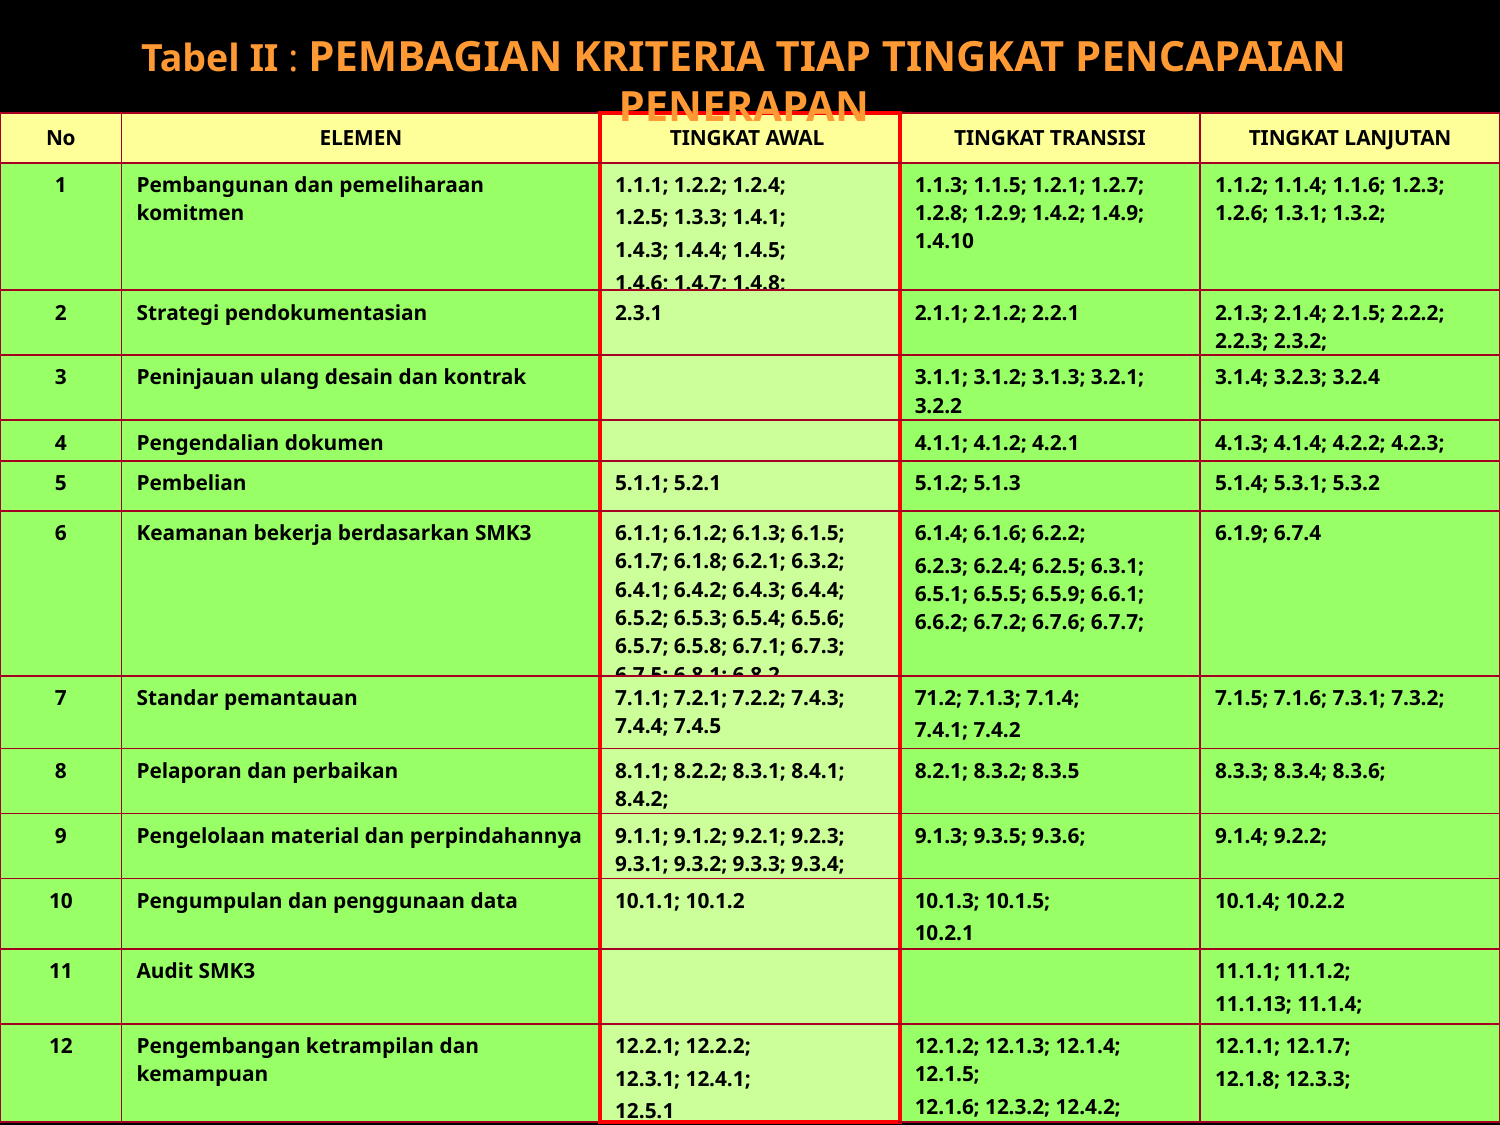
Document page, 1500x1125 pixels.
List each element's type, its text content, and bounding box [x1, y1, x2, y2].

table_cell 4.1.3; 4.1.4; 4.2.2; 4.2.3; [1201, 421, 1499, 460]
table_cell 9.1.3; 9.3.5; 9.3.6; [902, 814, 1199, 878]
table_cell [602, 356, 898, 419]
table_header TINGKAT AWAL [602, 138, 898, 162]
table_cell 12.1.2; 12.1.3; 12.1.4; 12.1.5; 12.1.6; 12.3.2; 12.4.2; [902, 1025, 1199, 1121]
table_cell 12.1.1; 12.1.7; 12.1.8; 12.3.3; [1201, 1025, 1499, 1121]
table_cell Strategi pendokumentasian [122, 291, 598, 354]
table_cell 4 [1, 421, 121, 460]
table_cell Keamanan bekerja berdasarkan SMK3 [122, 512, 598, 675]
table_cell 7.1.5; 7.1.6; 7.3.1; 7.3.2; [1201, 677, 1499, 748]
table_cell 2.1.3; 2.1.4; 2.1.5; 2.2.2; 2.2.3; 2.3.2; [1201, 291, 1499, 354]
table_cell 71.2; 7.1.3; 7.1.4; 7.4.1; 7.4.2 [902, 677, 1199, 748]
table_cell Pembangunan dan pemeliharaan komitmen [122, 164, 598, 289]
table_cell 9.1.1; 9.1.2; 9.2.1; 9.2.3; 9.3.1; 9.3.2; 9.3.3; 9.3.4; [602, 814, 898, 878]
table_cell [902, 950, 1199, 1023]
table_cell 4.1.1; 4.1.2; 4.2.1 [902, 421, 1199, 460]
table_cell 3.1.1; 3.1.2; 3.1.3; 3.2.1; 3.2.2 [902, 356, 1199, 419]
table_cell 10.1.3; 10.1.5; 10.2.1 [902, 879, 1199, 948]
table_cell Pembelian [122, 462, 598, 510]
table_cell 3.1.4; 3.2.3; 3.2.4 [1201, 356, 1499, 419]
table_cell 5.1.4; 5.3.1; 5.3.2 [1201, 462, 1499, 510]
table_header TINGKAT LANJUTAN [1201, 114, 1499, 162]
table_cell 9 [1, 814, 121, 878]
table_cell 8 [1, 749, 121, 813]
table_cell 1 [1, 164, 121, 289]
text_box Tabel II : PEMBAGIAN KRITERIA TIAP TINGKAT PENCAPAIAN PENERAPAN [12, 22, 1475, 138]
table_cell Pelaporan dan perbaikan [122, 749, 598, 813]
table_cell 10 [1, 879, 121, 948]
table_cell 7.1.1; 7.2.1; 7.2.2; 7.4.3; 7.4.4; 7.4.5 [602, 677, 898, 748]
table_cell 8.1.1; 8.2.2; 8.3.1; 8.4.1; 8.4.2; [602, 749, 898, 813]
table_cell 8.3.3; 8.3.4; 8.3.6; [1201, 749, 1499, 813]
table_cell 6 [1, 512, 121, 675]
table_cell 5.1.2; 5.1.3 [902, 462, 1199, 510]
table_cell 12.2.1; 12.2.2; 12.3.1; 12.4.1; 12.5.1 [602, 1025, 898, 1120]
table_cell 11.1.1; 11.1.2; 11.1.13; 11.1.4; [1201, 950, 1499, 1023]
table_cell 1.1.2; 1.1.4; 1.1.6; 1.2.3; 1.2.6; 1.3.1; 1.3.2; [1201, 164, 1499, 289]
table_cell [602, 421, 898, 460]
table_cell Audit SMK3 [122, 950, 598, 1023]
table_cell 2.3.1 [602, 291, 898, 354]
table_cell 6.1.4; 6.1.6; 6.2.2; 6.2.3; 6.2.4; 6.2.5; 6.3.1; 6.5.1; 6.5.5; 6.5.9; 6.6.1; 6.6.2; 6.7.2; 6.7.6; 6.7.7; [902, 512, 1199, 675]
table_cell Standar pemantauan [122, 677, 598, 748]
table_cell 3 [1, 356, 121, 419]
table_cell Pengelolaan material dan perpindahannya [122, 814, 598, 878]
table_cell 12 [1, 1025, 121, 1121]
table_cell 11 [1, 950, 121, 1023]
table_cell 2.1.1; 2.1.2; 2.2.1 [902, 291, 1199, 354]
table_cell Peninjauan ulang desain dan kontrak [122, 356, 598, 419]
table_cell 5 [1, 462, 121, 510]
table_cell 10.1.1; 10.1.2 [602, 879, 898, 948]
table_cell Pengumpulan dan penggunaan data [122, 879, 598, 948]
table_cell [602, 950, 898, 1023]
table_cell 5.1.1; 5.2.1 [602, 462, 898, 510]
table_cell 9.1.4; 9.2.2; [1201, 814, 1499, 878]
table_header No [1, 114, 121, 162]
table_cell 1.1.1; 1.2.2; 1.2.4; 1.2.5; 1.3.3; 1.4.1; 1.4.3; 1.4.4; 1.4.5; 1.4.6; 1.4.7; 1.4.8; [602, 164, 898, 289]
table_cell 6.1.9; 6.7.4 [1201, 512, 1499, 675]
table_cell 6.1.1; 6.1.2; 6.1.3; 6.1.5; 6.1.7; 6.1.8; 6.2.1; 6.3.2; 6.4.1; 6.4.2; 6.4.3; 6.4.4; 6.5.2; 6.5.3; 6.5.4; 6.5.6; 6.5.7; 6.5.8; 6.7.1; 6.7.3; 6.7.5; 6.8.1; 6.8.2 [602, 512, 898, 675]
table_cell 2 [1, 291, 121, 354]
table_cell Pengendalian dokumen [122, 421, 598, 460]
table_header TINGKAT TRANSISI [902, 138, 1199, 162]
table_cell 8.2.1; 8.3.2; 8.3.5 [902, 749, 1199, 813]
table_cell Pengembangan ketrampilan dan kemampuan [122, 1025, 598, 1121]
table_cell 7 [1, 677, 121, 748]
table_cell 10.1.4; 10.2.2 [1201, 879, 1499, 948]
table_header ELEMEN [122, 138, 598, 162]
table_cell 1.1.3; 1.1.5; 1.2.1; 1.2.7; 1.2.8; 1.2.9; 1.4.2; 1.4.9; 1.4.10 [902, 164, 1199, 289]
